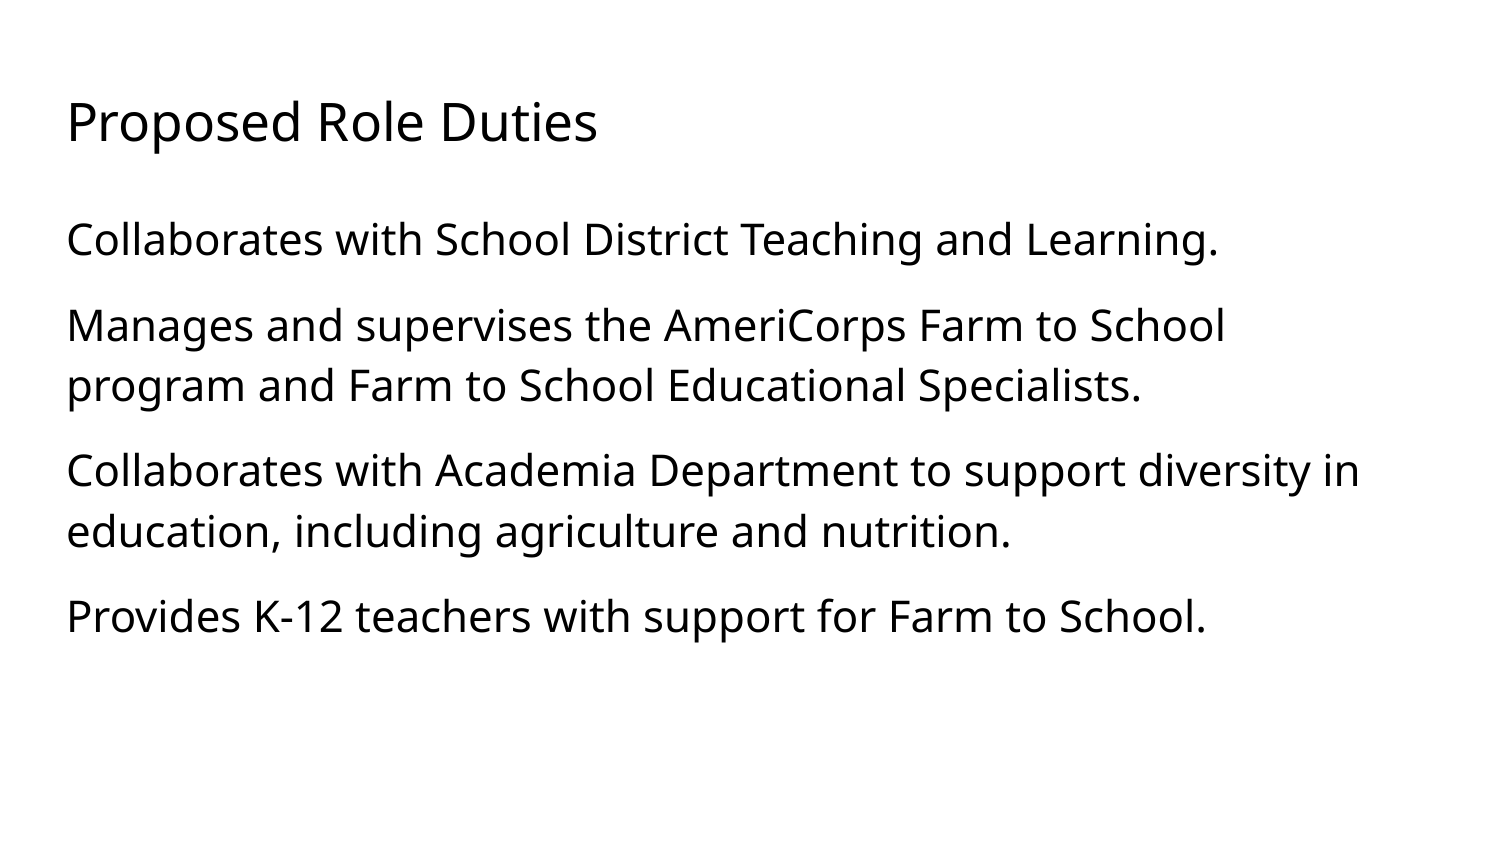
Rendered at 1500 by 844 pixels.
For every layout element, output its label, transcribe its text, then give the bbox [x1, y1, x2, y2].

title Proposed Role Duties [51, 72, 1449, 167]
list Collaborates with School District Teaching and Learning. Manages and supervises the AmeriCorps Farm to School program and Farm to School Educational Specialists. Collaborates with Academia Department to support diversity in education, including agriculture and nutrition. Provides K-12 teachers with support for Farm to School. [51, 189, 1434, 750]
